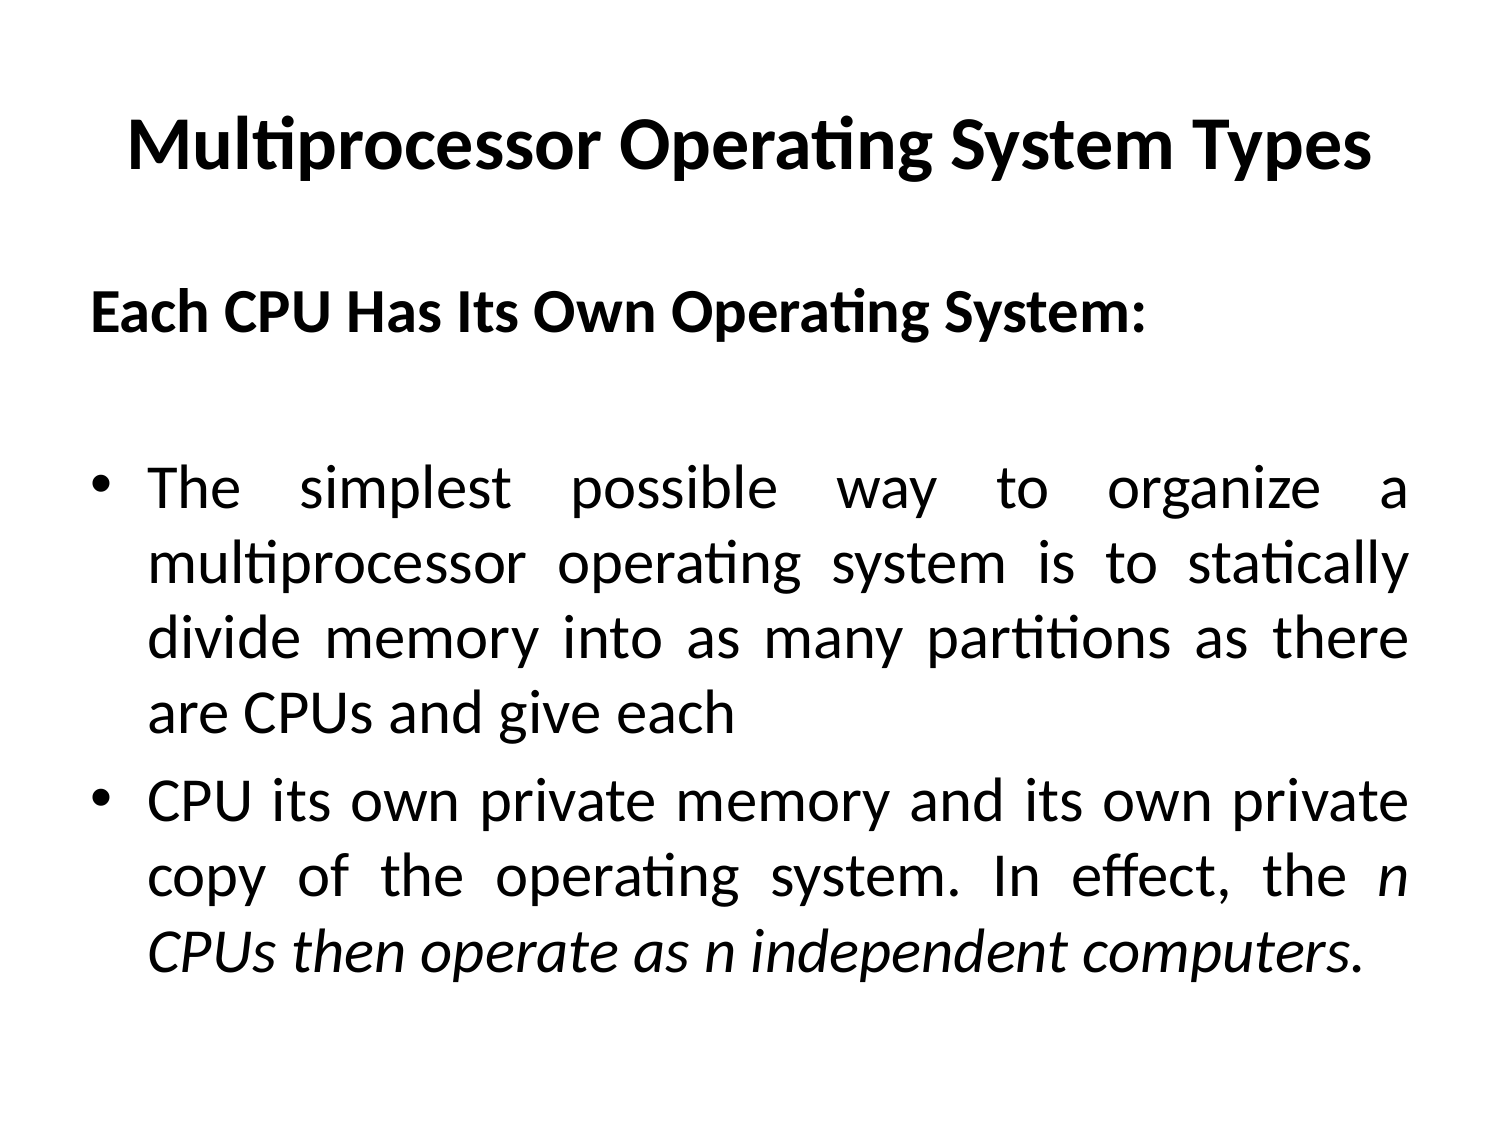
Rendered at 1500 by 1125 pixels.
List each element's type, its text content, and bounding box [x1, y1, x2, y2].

list Each CPU Has Its Own Operating System: The simplest possible way to organize a multiprocessor operating system is to statically divide memory into as many partitions as there are CPUs and give each CPU its own private memory and its own private copy of the operating system. In effect, the n CPUs then operate as n independent computers. [75, 262, 1425, 1005]
title Multiprocessor Operating System Types [75, 45, 1425, 233]
